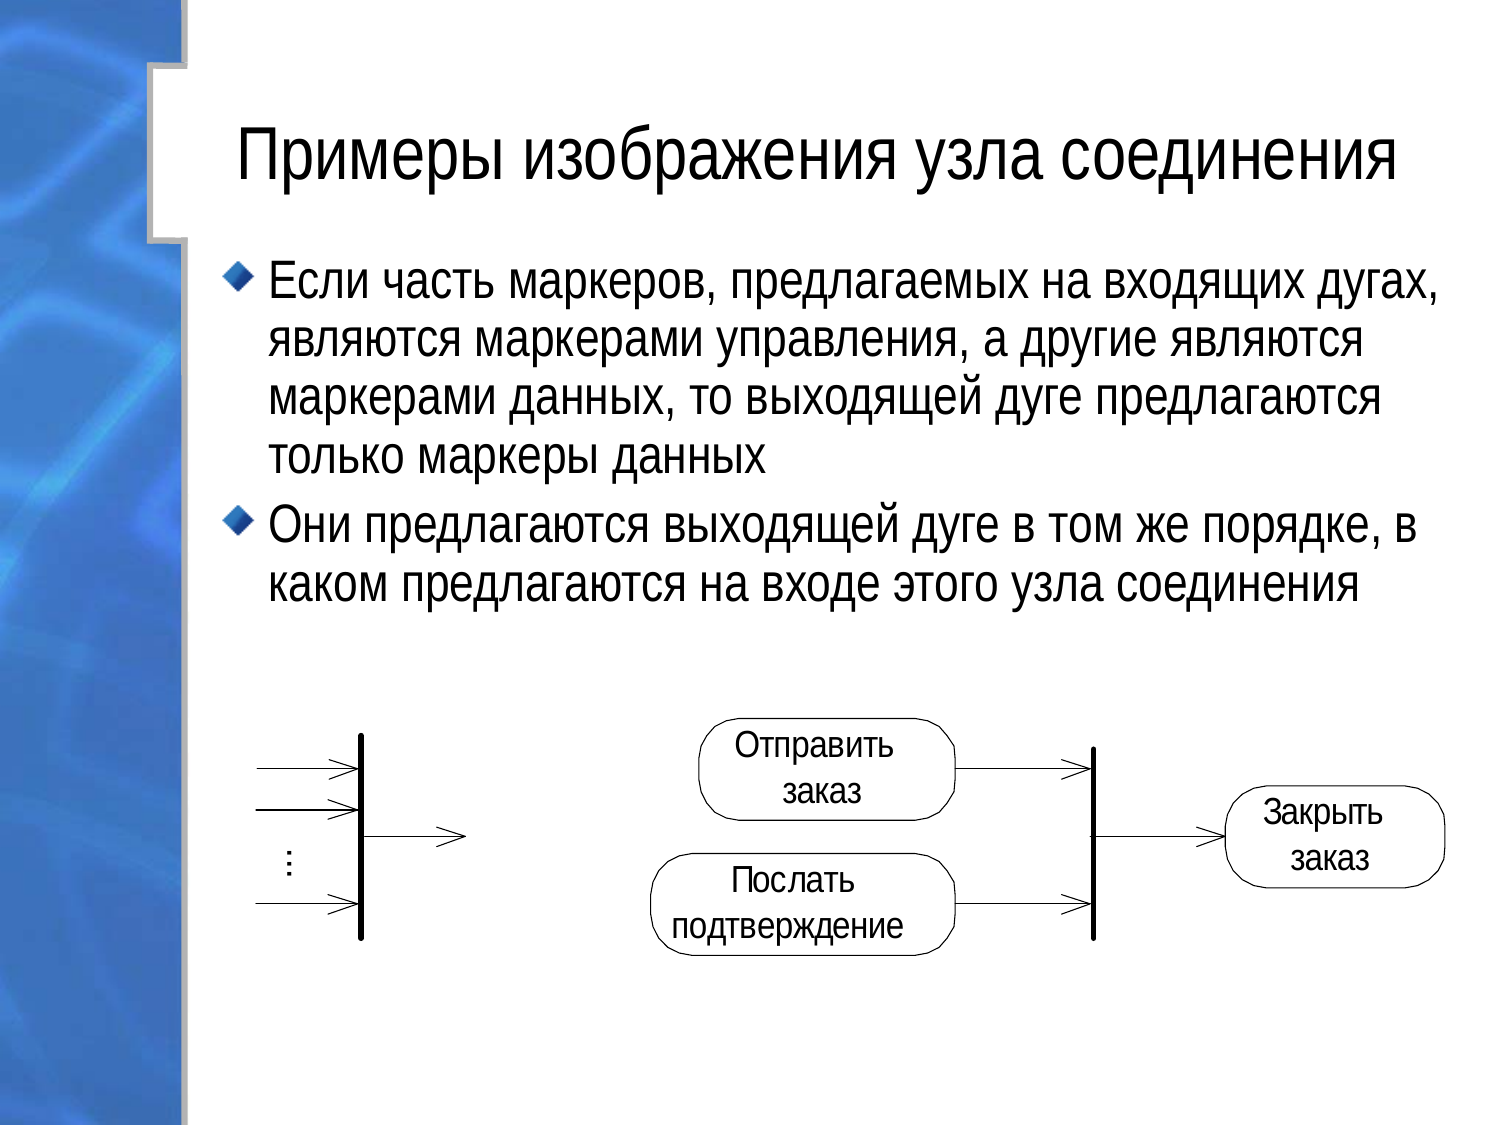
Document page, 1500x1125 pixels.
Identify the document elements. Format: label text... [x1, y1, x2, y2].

title Примеры изображения узла соединения [171, 90, 1483, 209]
picture [0, 0, 181, 1125]
list Если часть маркеров, предлагаемых на входящих дугах, являются маркерами управления, а другие являются маркерами данных, то выходящей дуге предлагаются только маркеры данных Они предлагаются выходящей дуге в том же порядке, в каком предлагаются на входе этого узла соединения [206, 243, 1495, 657]
picture [188, 0, 1500, 1125]
